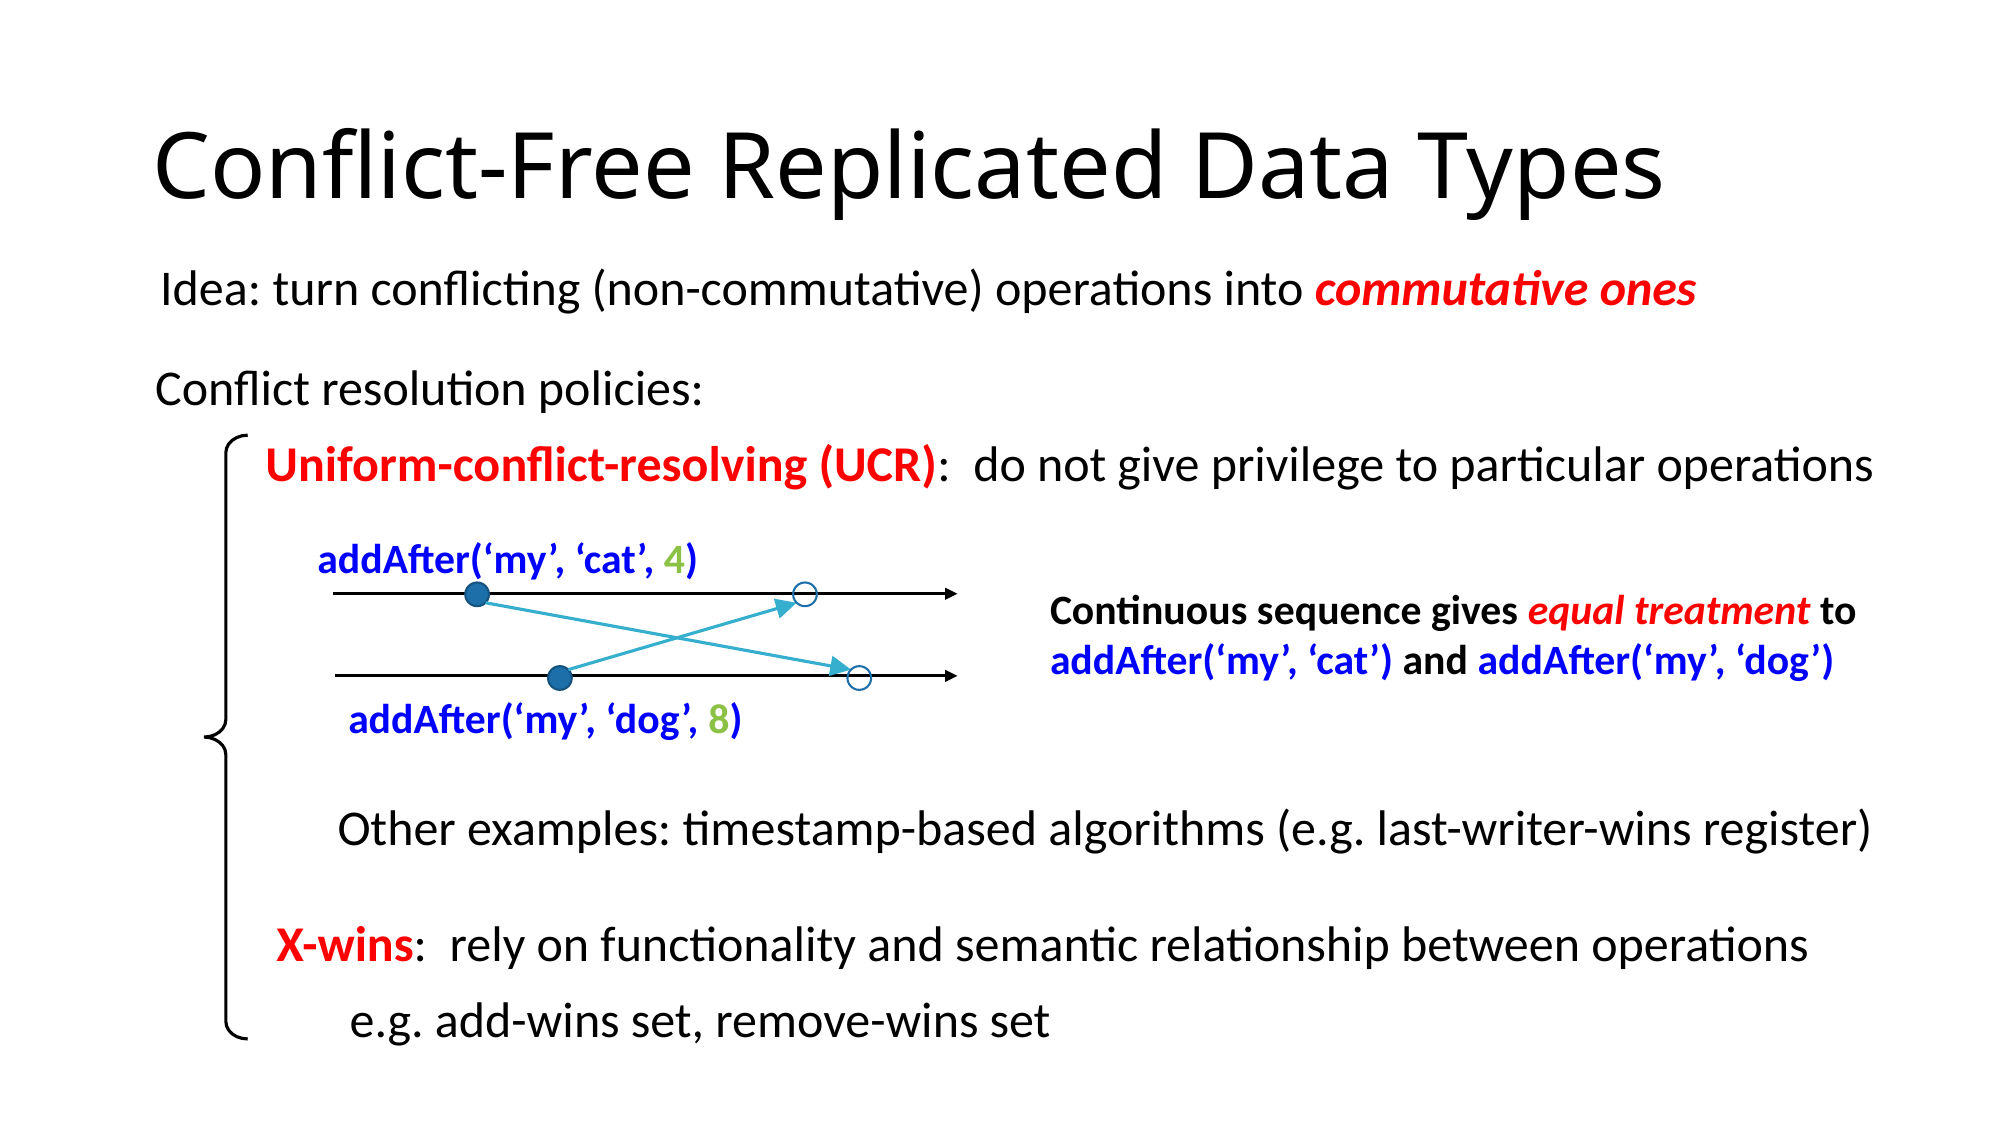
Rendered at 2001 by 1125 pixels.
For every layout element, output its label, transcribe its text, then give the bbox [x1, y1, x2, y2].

text_box [203, 434, 248, 1040]
text_box X-wins: rely on functionality and semantic relationship between operations [261, 904, 1825, 980]
text_box Continuous sequence gives equal treatment to addAfter(‘my’, ‘cat’) and addAfter(‘my’, ‘dog’) [1035, 575, 1901, 691]
text_box Idea: turn conflicting (non-commutative) operations into commutative ones [145, 247, 1712, 323]
text_box Conflict resolution policies: [140, 348, 731, 423]
text_box Other examples: timestamp-based algorithms (e.g. last-writer-wins register) [322, 787, 1889, 863]
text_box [300, 524, 958, 751]
title Conflict-Free Replicated Data Types [137, 59, 1863, 278]
text_box Uniform-conflict-resolving (UCR): do not give privilege to particular operations [250, 423, 1891, 499]
text_box e.g. add-wins set, remove-wins set [334, 980, 1066, 1055]
